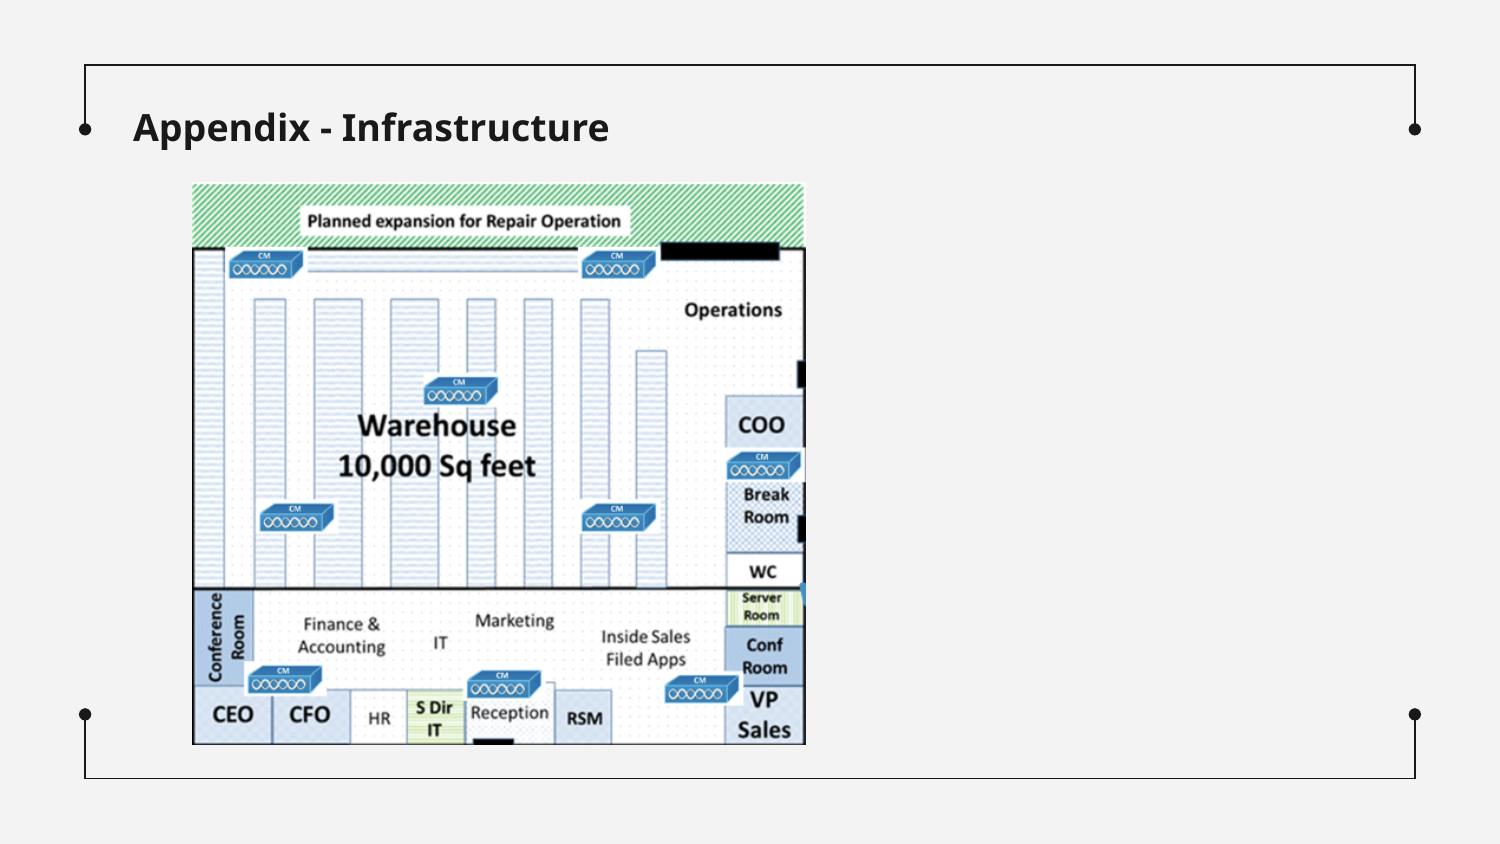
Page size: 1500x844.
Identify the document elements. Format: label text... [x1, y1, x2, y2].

picture [191, 182, 807, 745]
title Appendix - Infrastructure [118, 88, 1383, 183]
